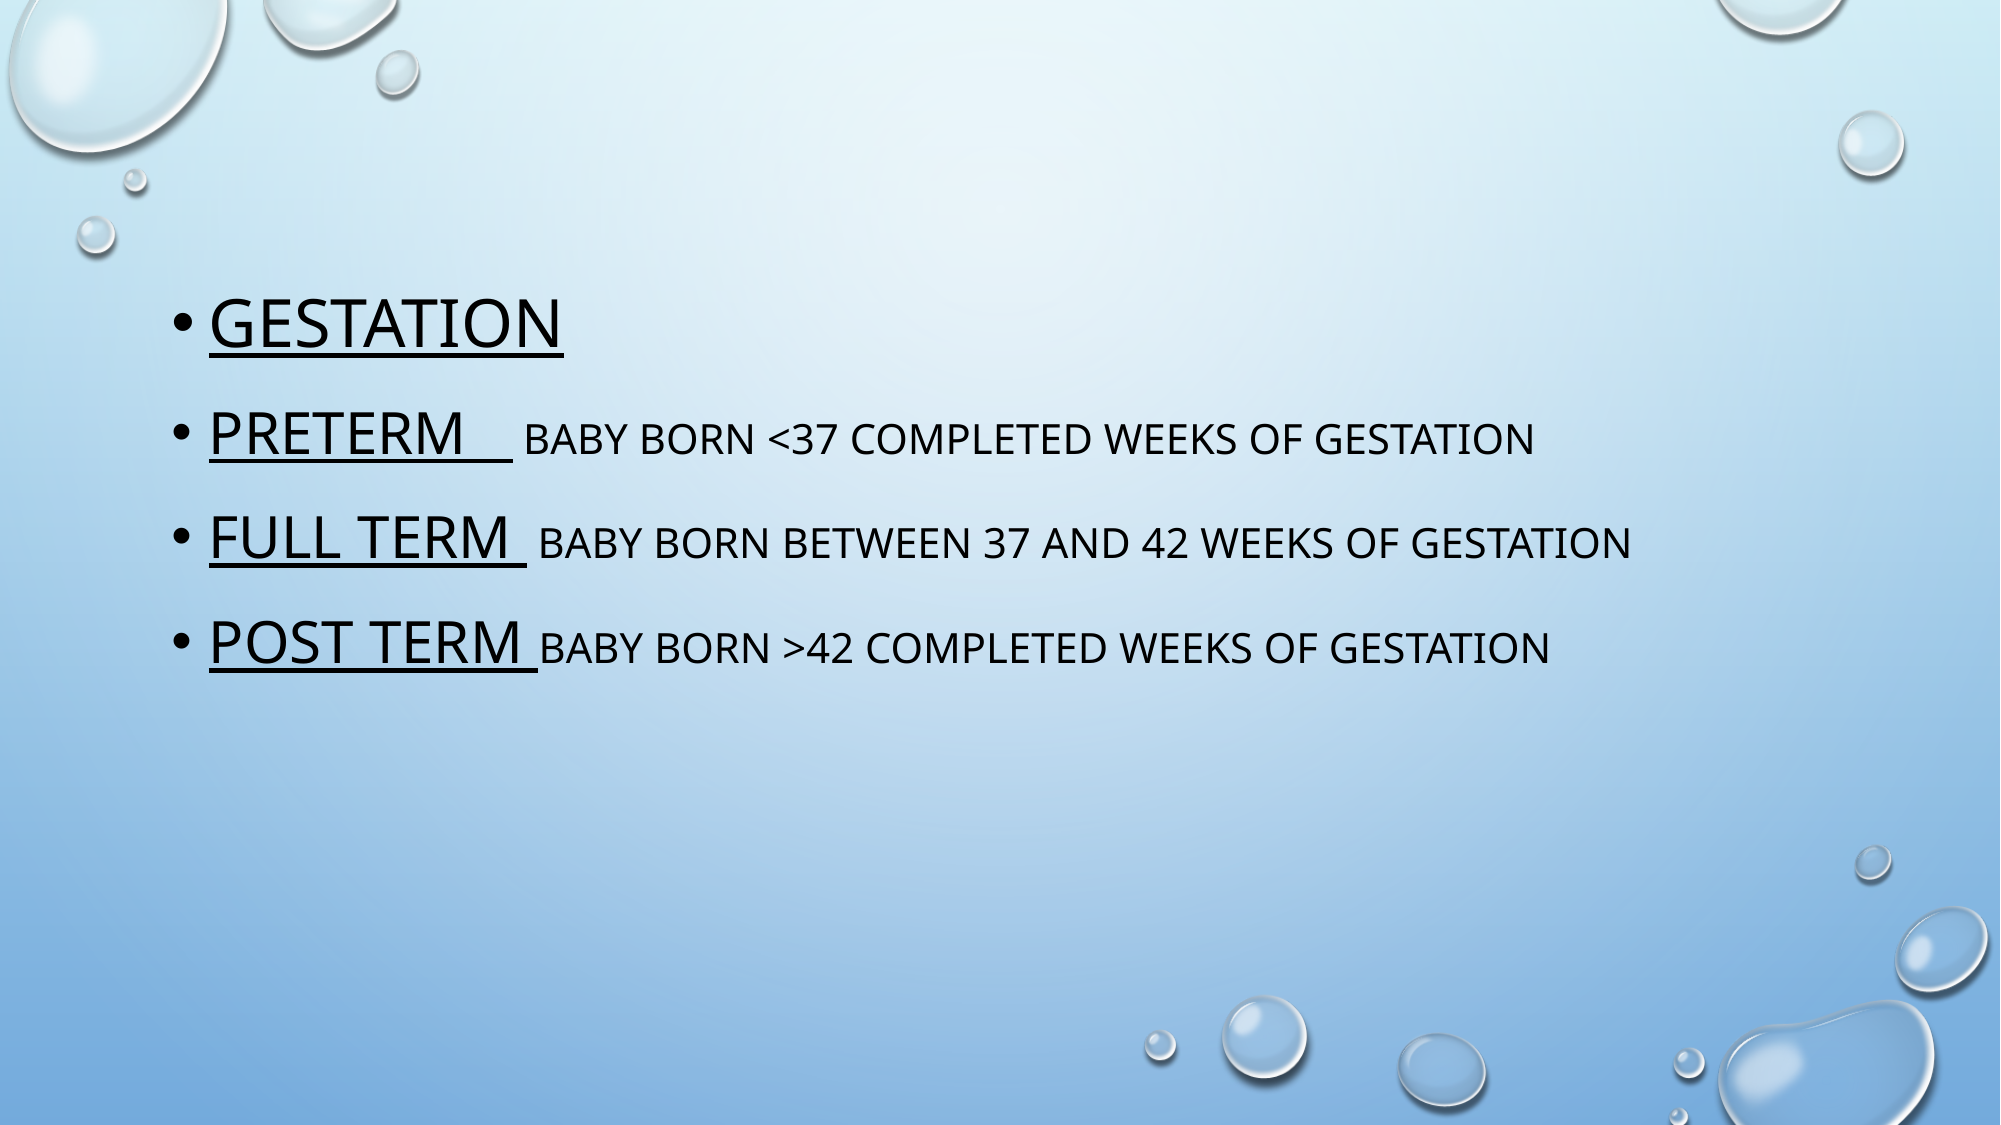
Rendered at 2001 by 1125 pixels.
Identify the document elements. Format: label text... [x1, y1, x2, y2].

picture [0, 0, 2000, 1125]
list Gestation Preterm baby born <37 completed weeks of gestation Full term baby born between 37 and 42 weeks of gestation Post term baby born >42 completed weeks of gestation [156, 257, 1850, 950]
